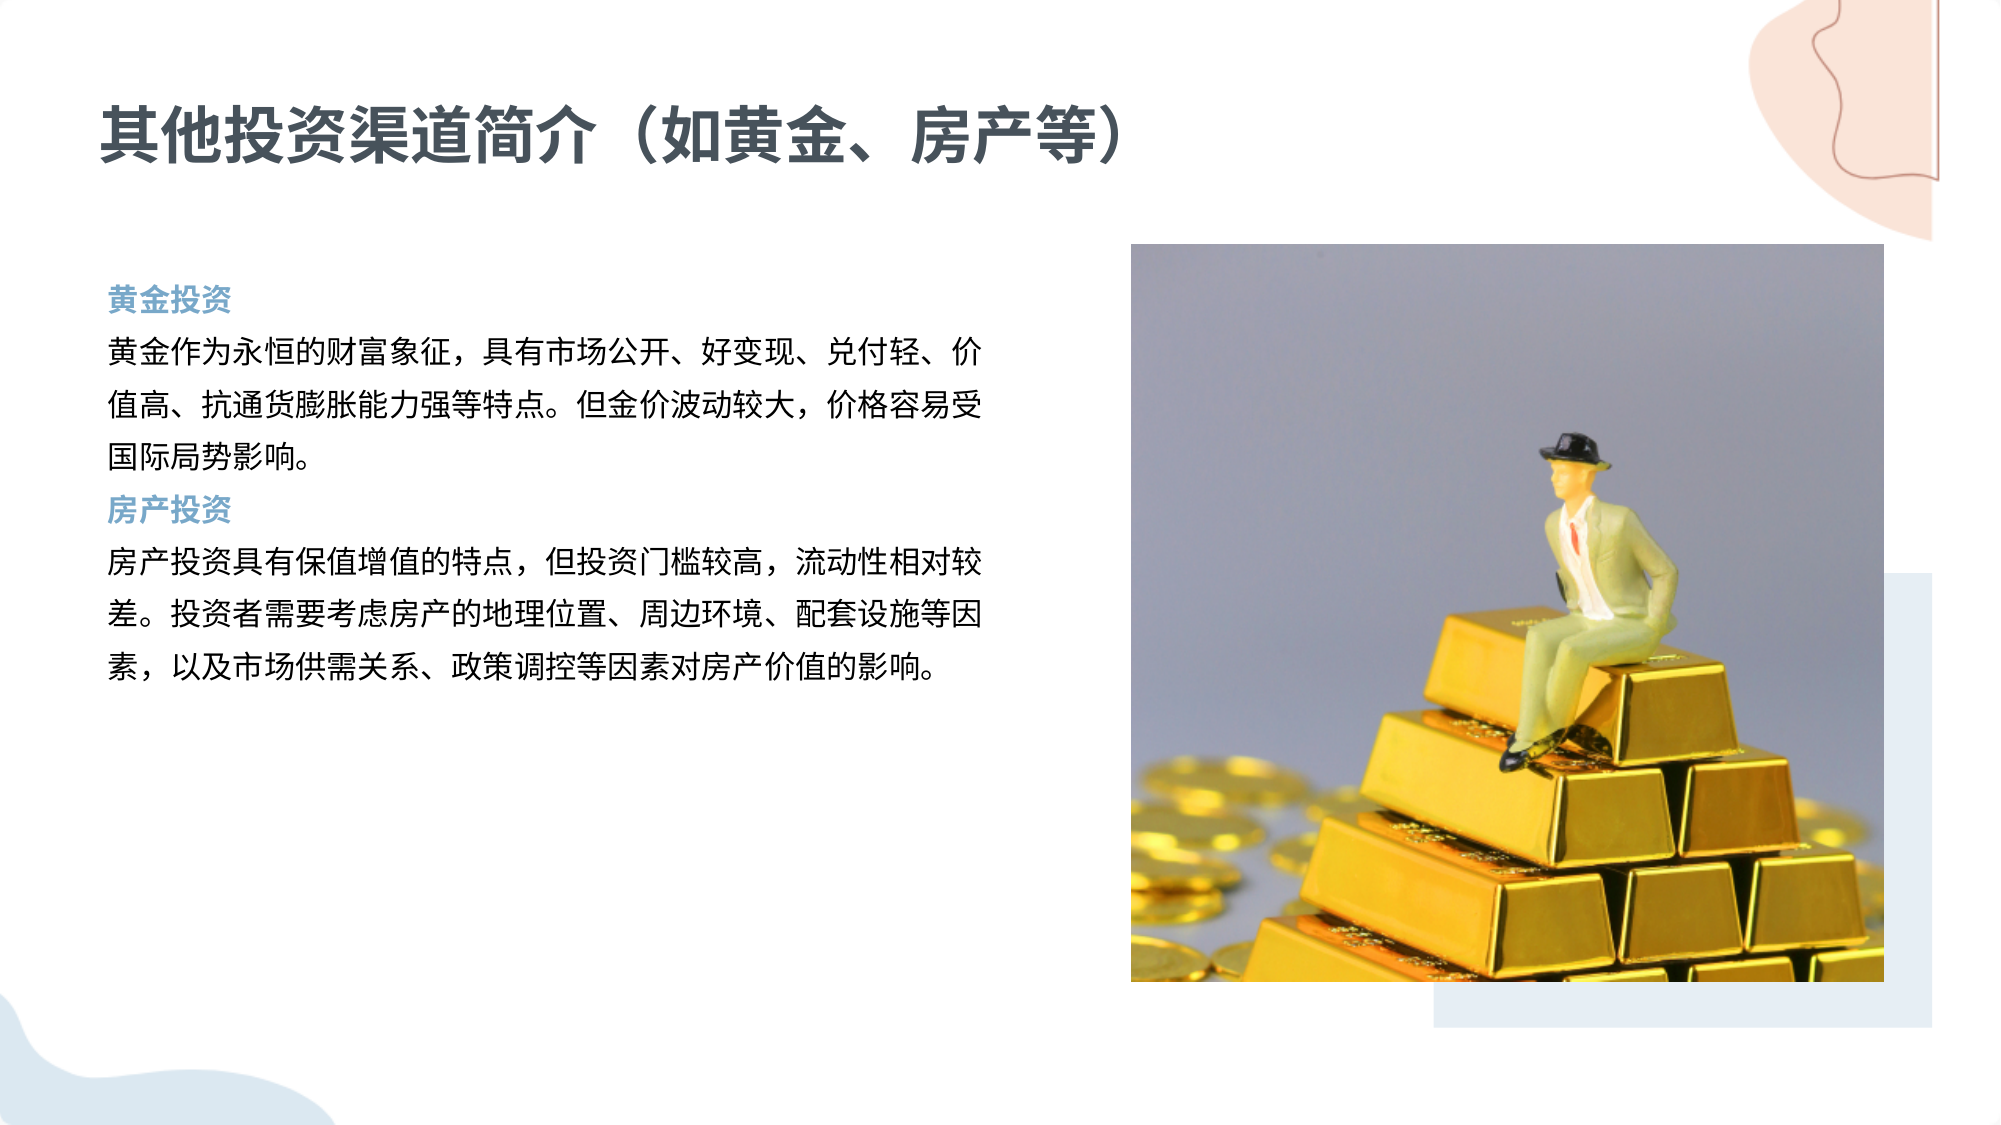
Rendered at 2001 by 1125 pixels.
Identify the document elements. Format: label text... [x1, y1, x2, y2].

text_box 其他投资渠道简介（如黄金、房产等） [78, 43, 1922, 194]
text_box 黄金投资 黄金作为永恒的财富象征，具有市场公开、好变现、兑付轻、价值高、抗通货膨胀能力强等特点。但金价波动较大，价格容易受国际局势影响。 房产投资 房产投资具有保值增值的特点，但投资门槛较高，流动性相对较差。投资者需要考虑房产的地理位置、周边环境、配套设施等因素，以及市场供需关系、政策调控等因素对房产价值的影响。 [87, 245, 1000, 971]
picture [0, 0, 2001, 1125]
text_box [1433, 573, 1933, 1028]
